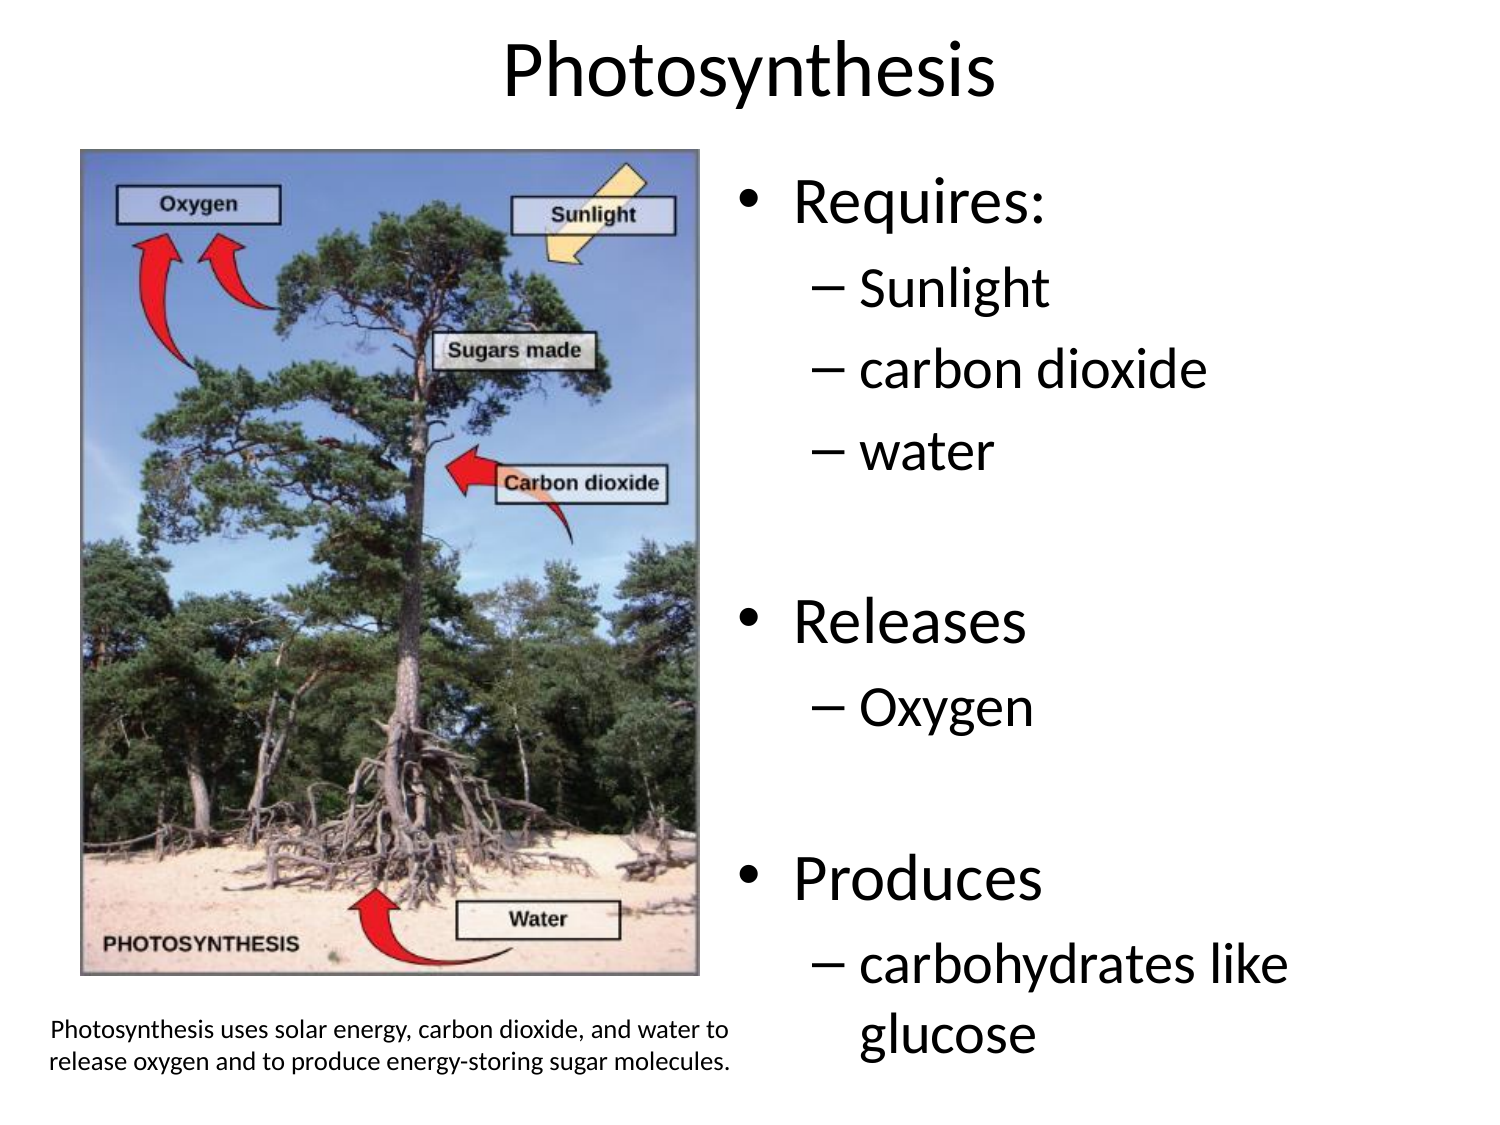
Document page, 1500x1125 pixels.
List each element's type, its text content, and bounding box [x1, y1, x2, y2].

picture [79, 149, 700, 976]
text_box Requires: Sunlight carbon dioxide water Releases Oxygen Produces carbohydrates like glucose [722, 149, 1471, 1091]
title Photosynthesis [75, 8, 1425, 121]
list Photosynthesis uses solar energy, carbon dioxide, and water to release oxygen and to produce energy-storing sugar molecules. [29, 1004, 750, 1117]
